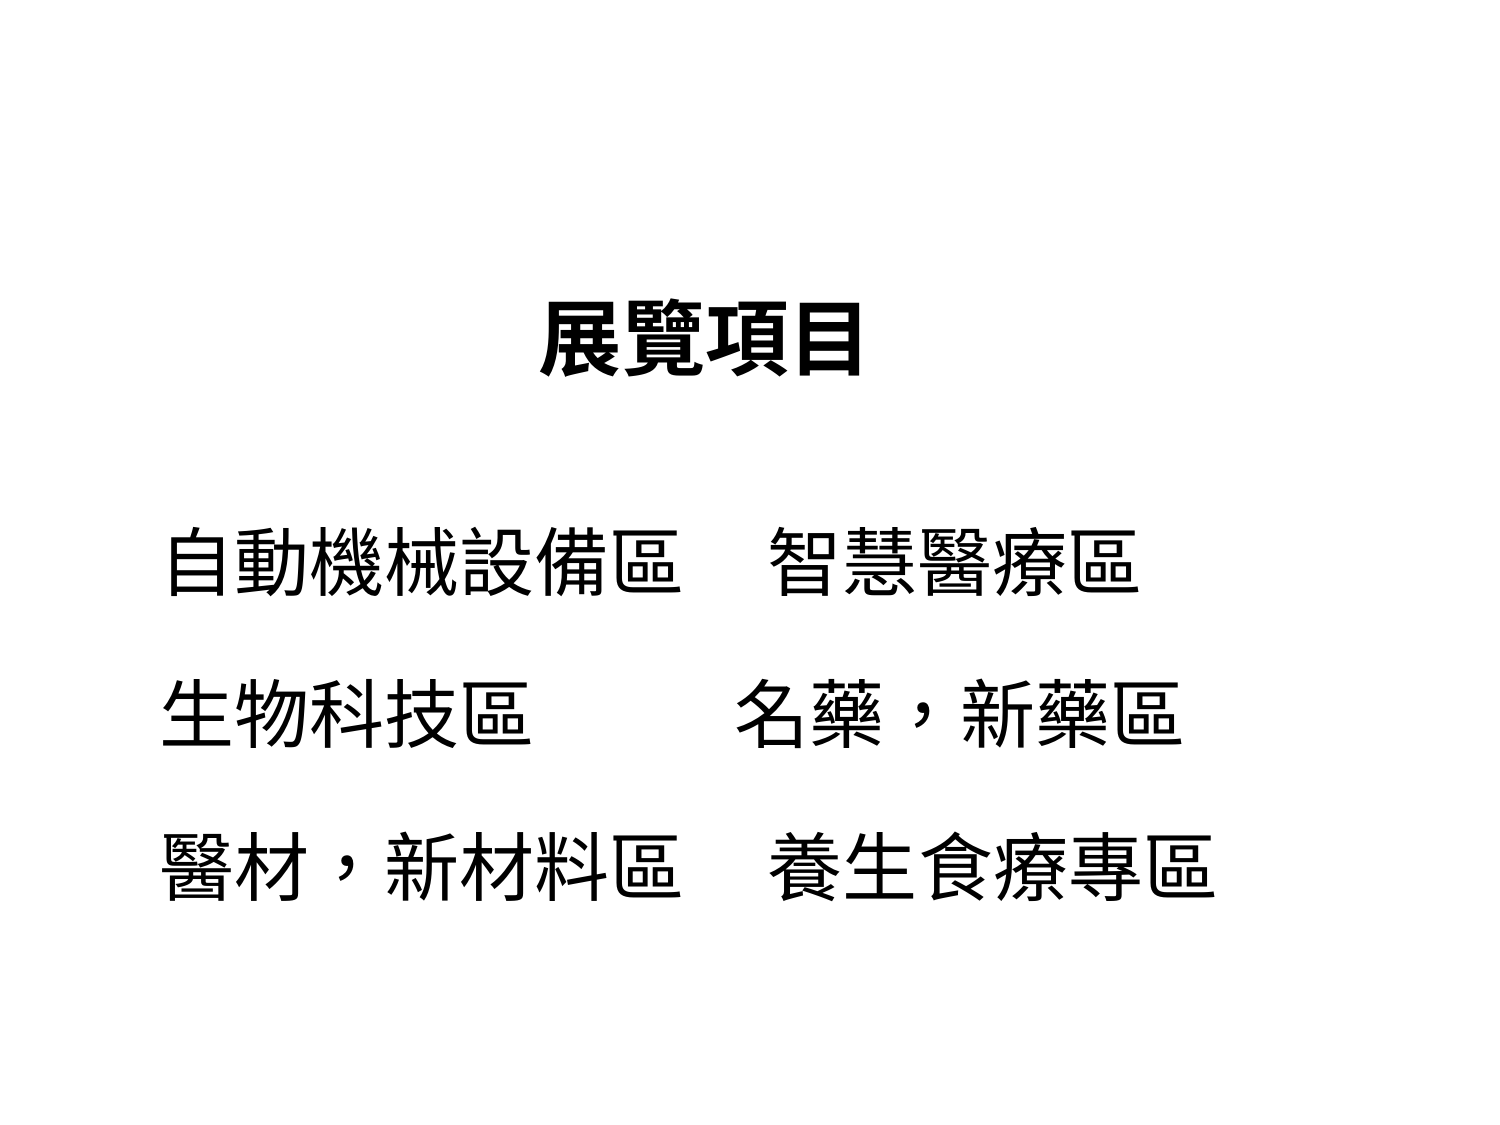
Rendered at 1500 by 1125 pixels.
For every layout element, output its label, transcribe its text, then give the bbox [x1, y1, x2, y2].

text_box 展覽項目 [524, 279, 1043, 394]
text_box 自動機械設備區 智慧醫療區 生物科技區 名藥，新藥區 醫材，新材料區 養生食療專區 [144, 444, 1450, 919]
